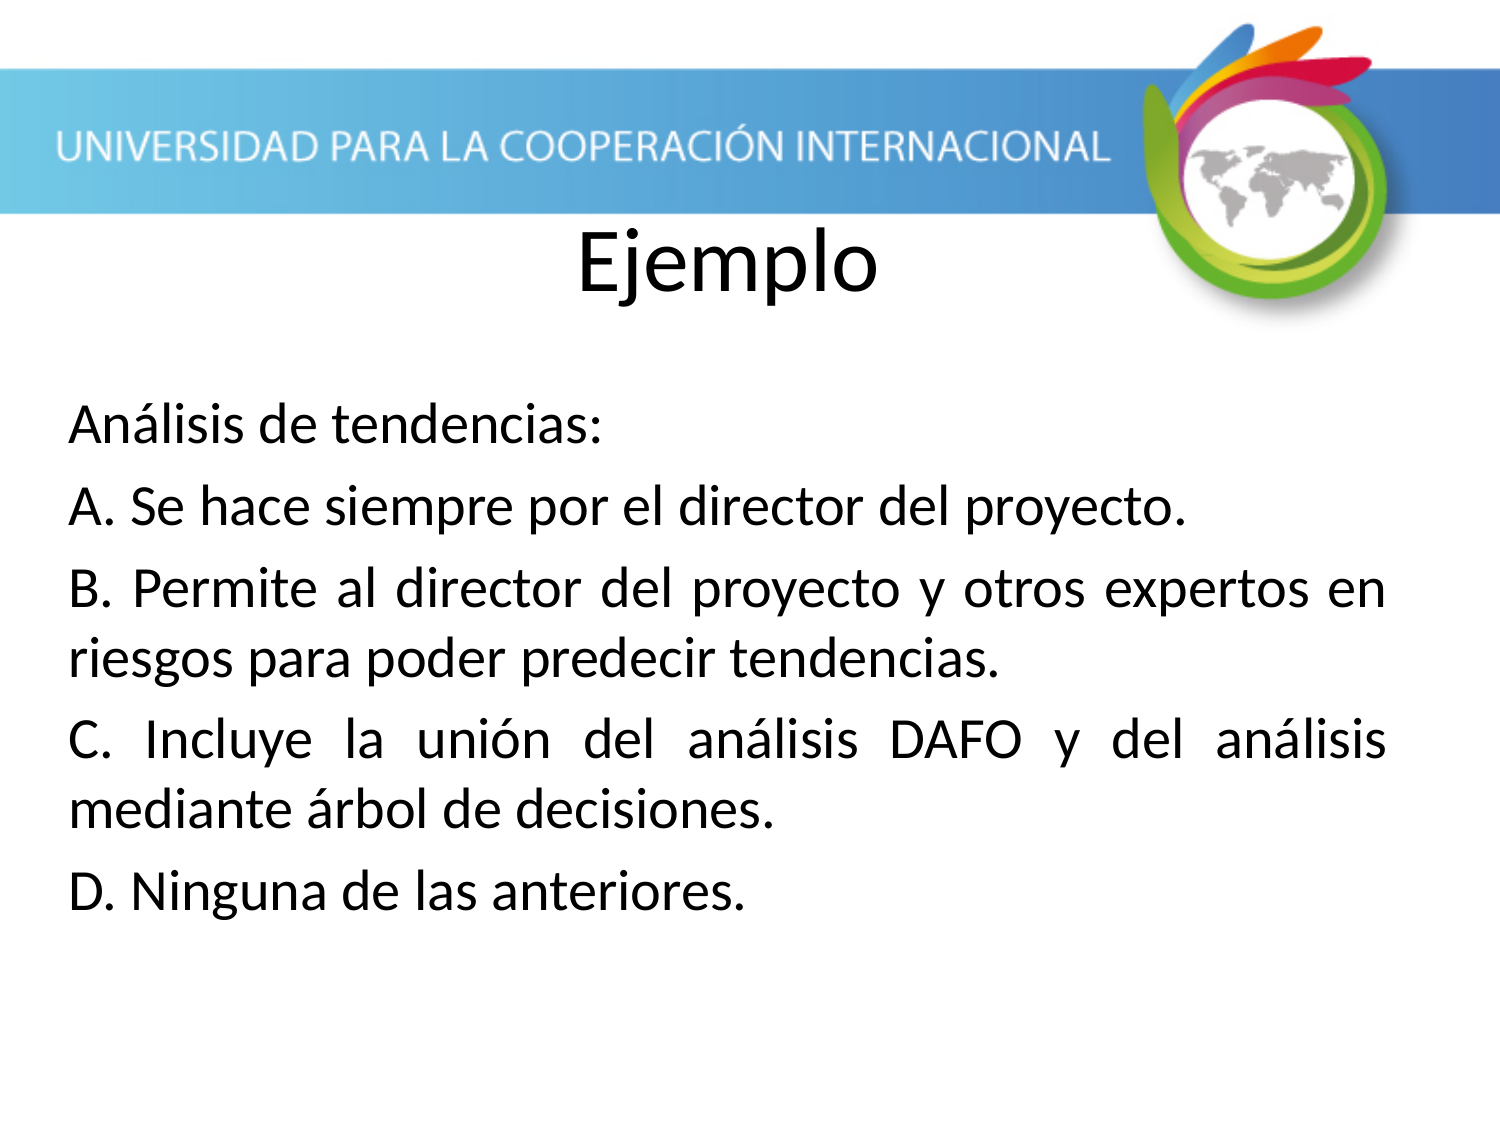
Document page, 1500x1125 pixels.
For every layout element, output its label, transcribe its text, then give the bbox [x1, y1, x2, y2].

picture [0, 0, 1500, 1125]
list Análisis de tendencias: A. Se hace siempre por el director del proyecto. B. Permite al director del proyecto y otros expertos en riesgos para poder predecir tendencias. C. Incluye la unión del análisis DAFO y del análisis mediante árbol de decisiones. D. Ninguna de las anteriores. [52, 377, 1404, 1121]
title Ejemplo [52, 160, 1404, 349]
